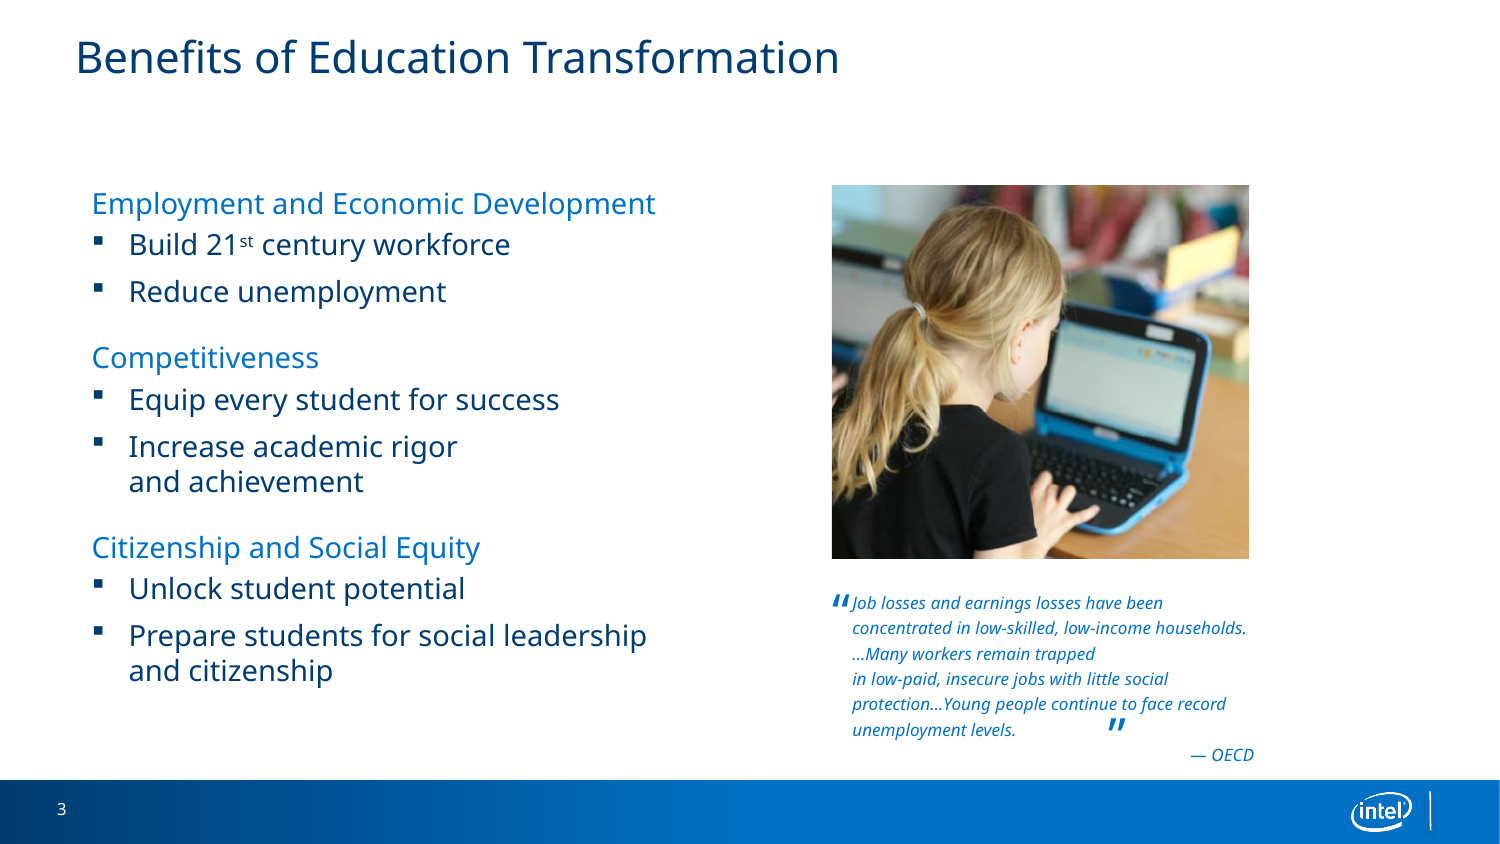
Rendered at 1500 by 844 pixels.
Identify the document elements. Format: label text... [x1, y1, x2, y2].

title Benefits of Education Transformation [75, 30, 1425, 152]
picture [831, 185, 1250, 560]
picture [1351, 792, 1412, 832]
slide_number 3 [0, 797, 67, 824]
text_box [817, 572, 1270, 774]
list Employment and Economic Development Build 21st century workforce Reduce unemployment Competitiveness Equip every student for success Increase academic rigor and achievement Citizenship and Social Equity Unlock student potential Prepare students for social leadership and citizenship [91, 185, 764, 772]
